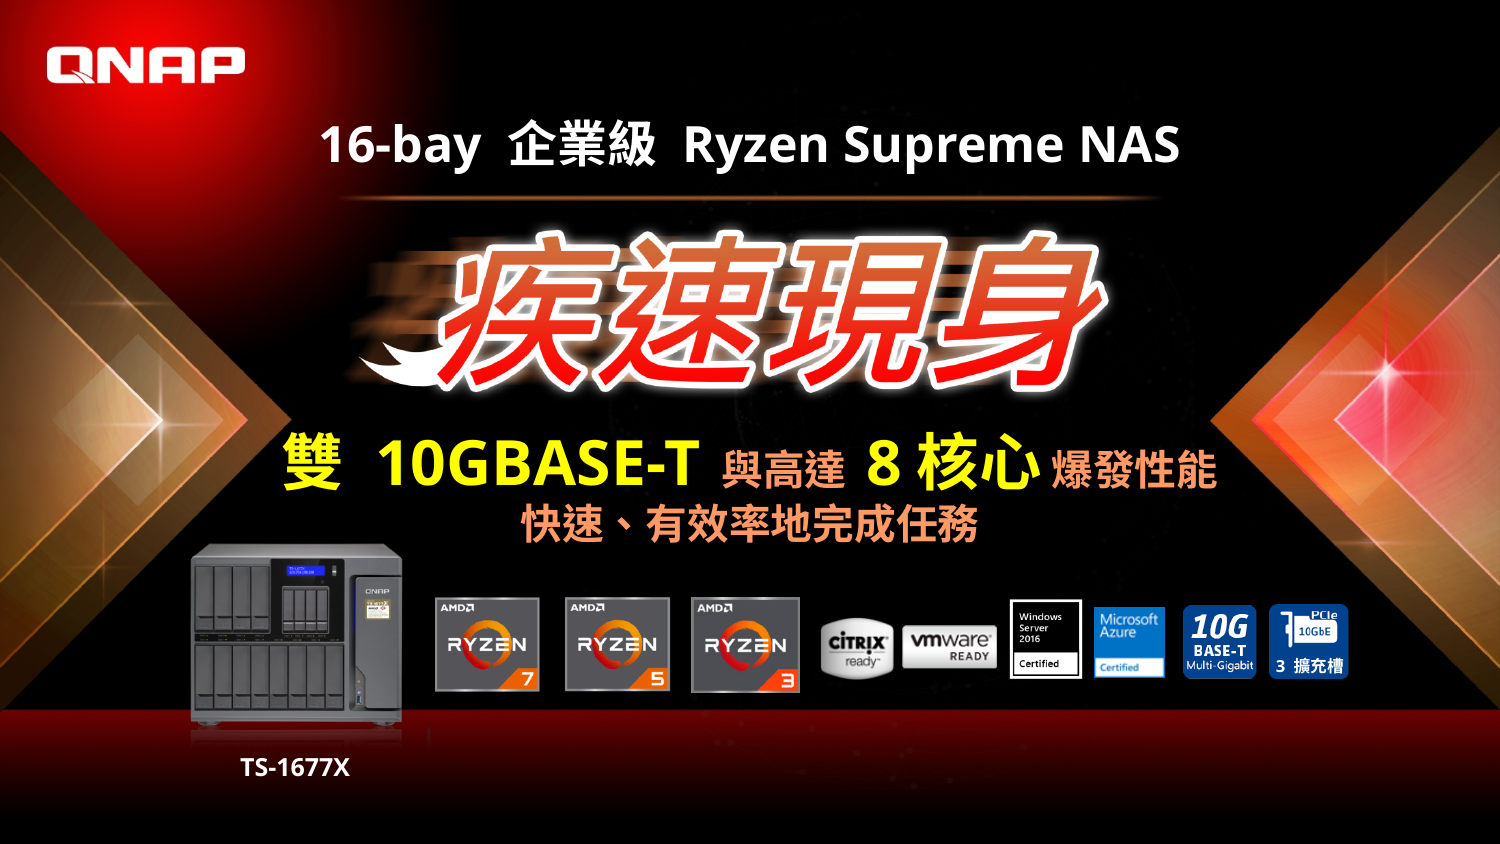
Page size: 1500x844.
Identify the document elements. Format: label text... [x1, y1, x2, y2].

text_box 16-bay 企業級 Ryzen Supreme NAS [0, 105, 1500, 211]
picture [0, 211, 1500, 410]
picture [0, 563, 1500, 844]
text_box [1261, 604, 1358, 684]
title 雙 10GBASE-T 與高達 8核心 爆發性能 快速、有效率地完成任務 [0, 410, 1500, 563]
text_box TS-1677X [192, 738, 399, 797]
picture [0, 0, 1500, 105]
